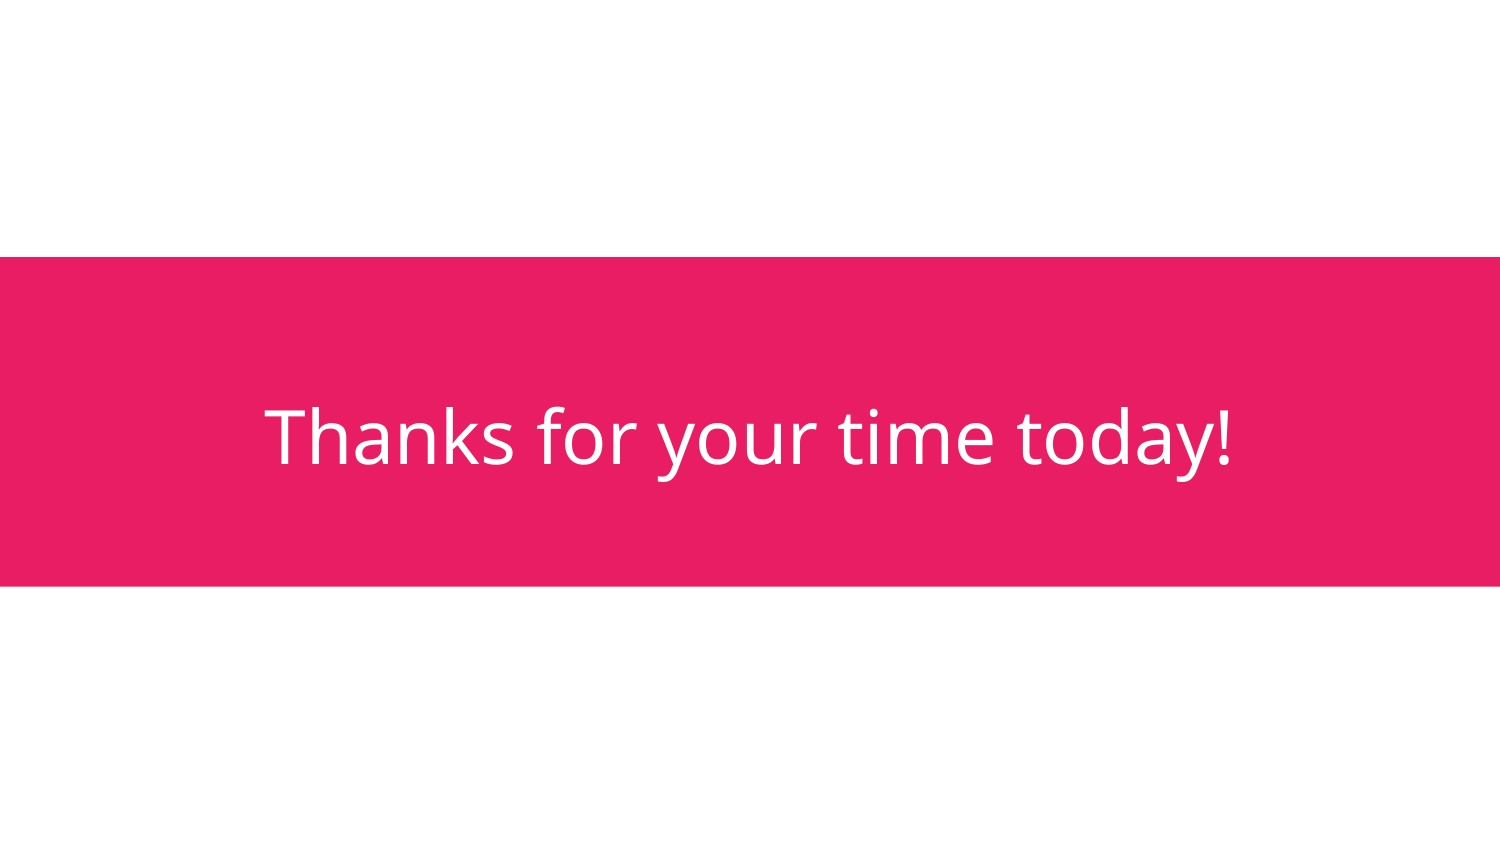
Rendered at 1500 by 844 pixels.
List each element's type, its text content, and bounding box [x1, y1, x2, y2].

title Thanks for your time today! [70, 309, 1430, 559]
